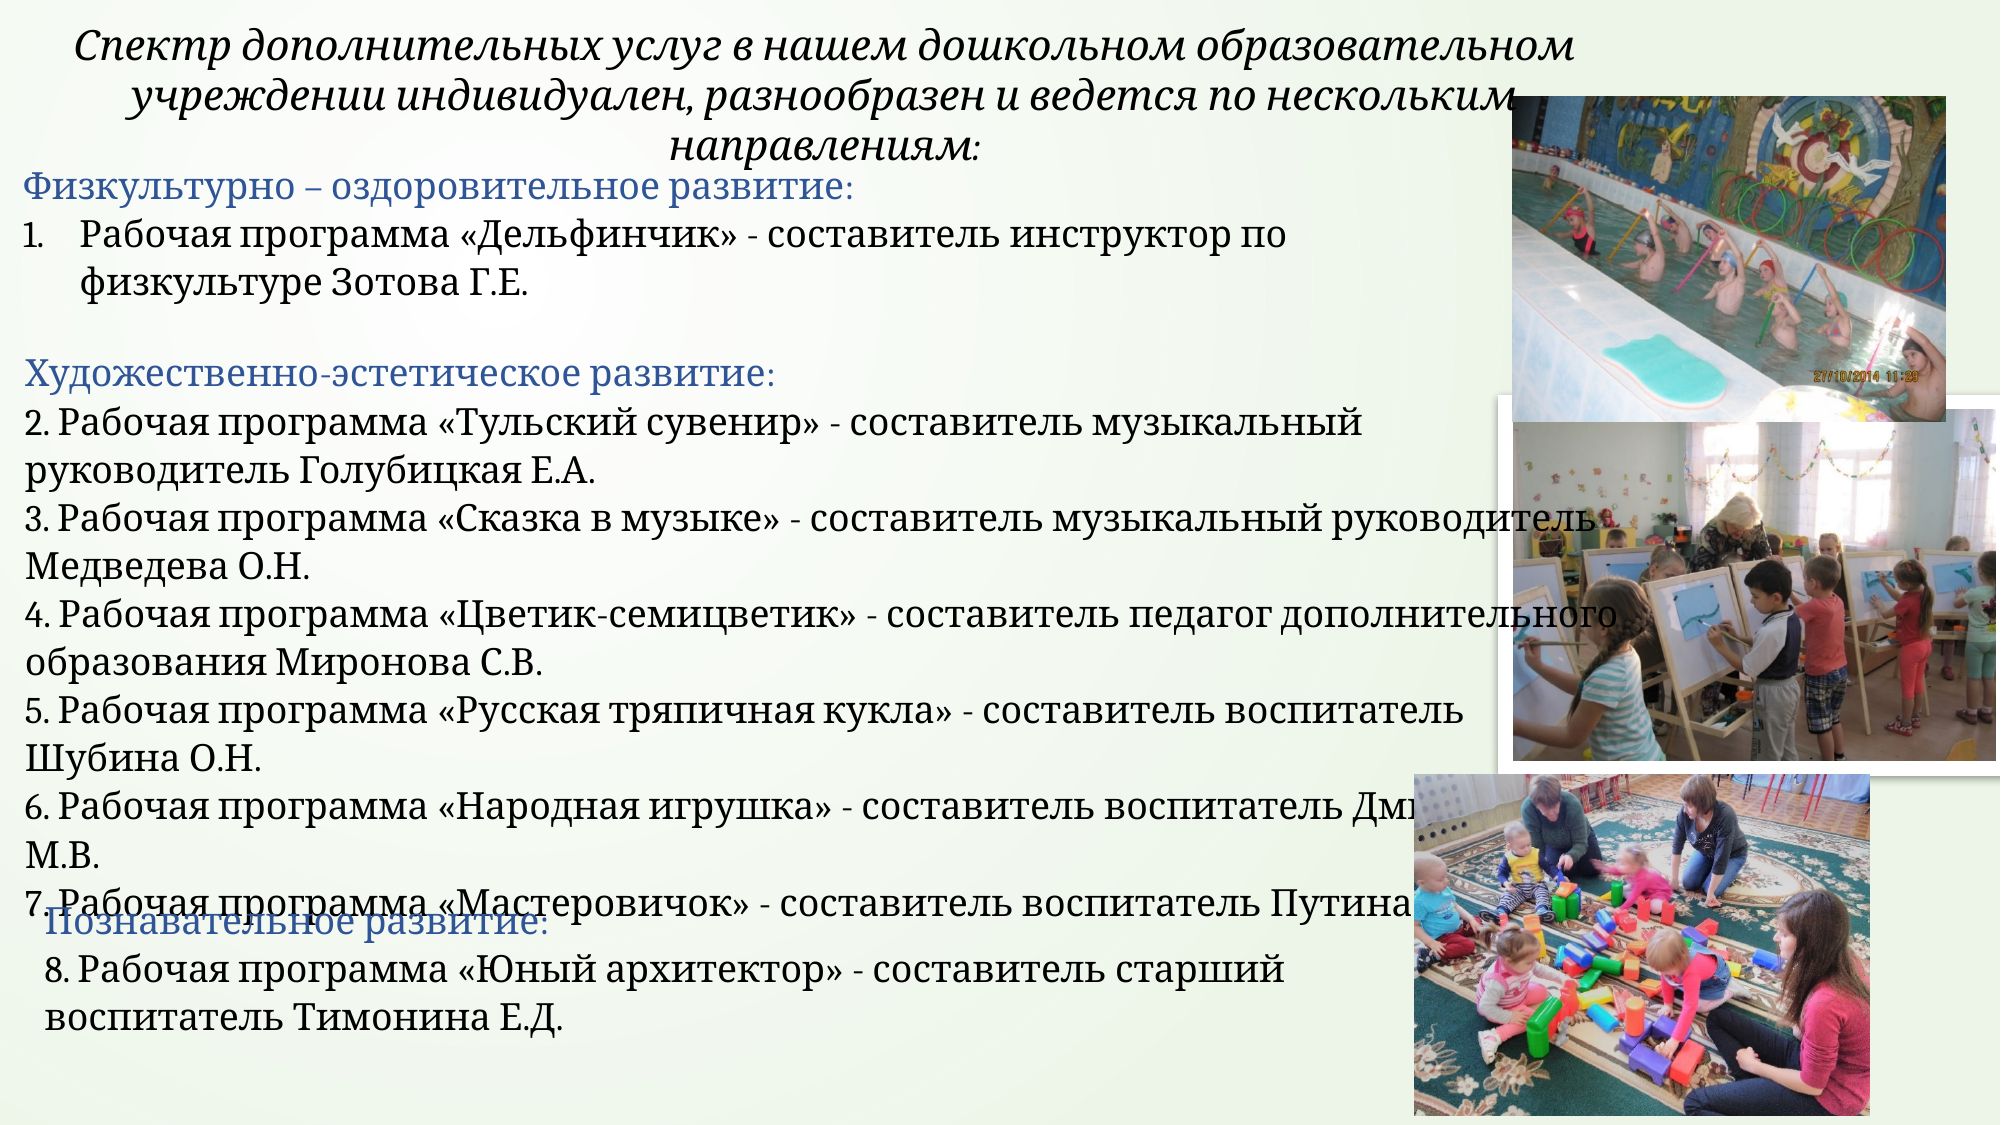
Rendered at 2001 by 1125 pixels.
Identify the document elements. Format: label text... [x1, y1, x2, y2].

picture [1414, 774, 1870, 1116]
text_box Спектр дополнительных услуг в нашем дошкольном образовательном учреждении индивидуален, разнообразен и ведется по нескольким направлениям: [8, 11, 1642, 176]
text_box Физкультурно – оздоровительное развитие: Рабочая программа «Дельфинчик» - составитель инструктор по физкультуре Зотова Г.Е. [8, 151, 1451, 311]
text_box Художественно-эстетическое развитие: 2. Рабочая программа «Тульский сувенир» - составитель музыкальный руководитель Голубицкая Е.А. 3. Рабочая программа «Сказка в музыке» - составитель музыкальный руководитель Медведева О.Н. 4. Рабочая программа «Цветик-семицветик» - составитель педагог дополнительного образования Миронова С.В. 5. Рабочая программа «Русская тряпичная кукла» - составитель воспитатель Шубина О.Н. 6. Рабочая программа «Народная игрушка» - составитель воспитатель Дмитриченко М.В. 7. Рабочая программа «Мастеровичок» - составитель воспитатель Путина С.А. [10, 338, 1640, 932]
picture [1512, 96, 1996, 762]
text_box Познавательное развитие: 8. Рабочая программа «Юный архитектор» - составитель старший воспитатель Тимонина Е.Д. [29, 886, 1414, 1046]
